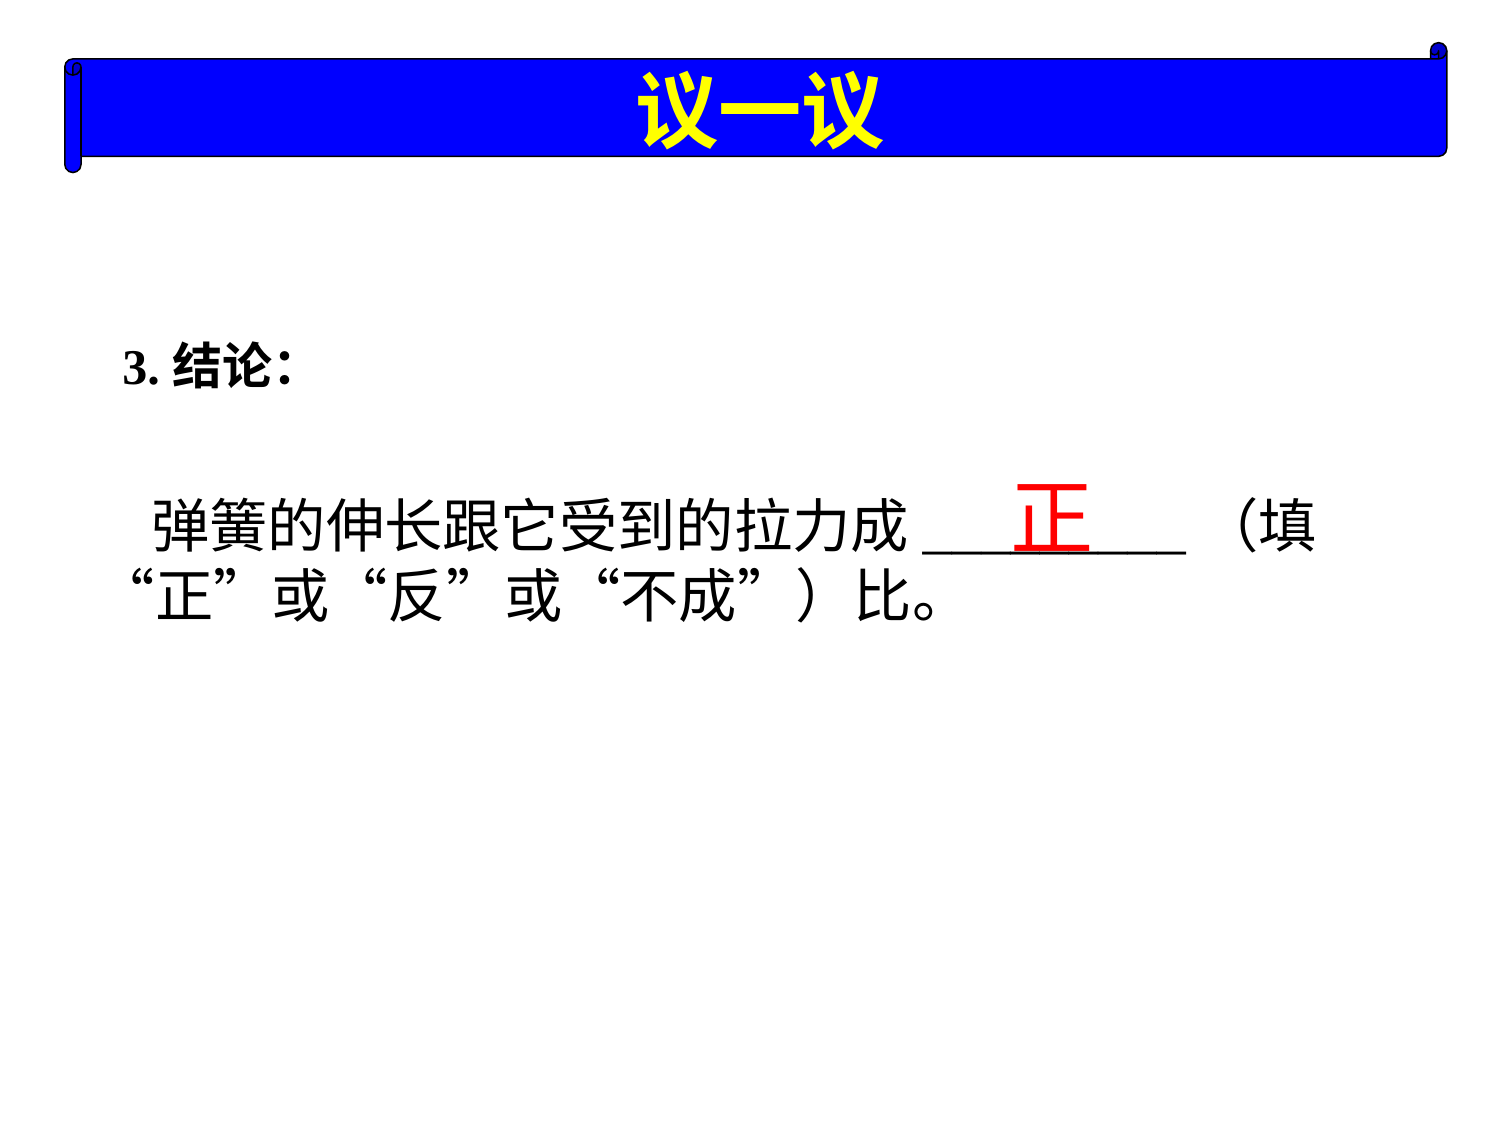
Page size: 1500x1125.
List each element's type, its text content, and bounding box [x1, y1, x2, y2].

text_box 议一议 [64, 42, 1447, 173]
text_box 正 [996, 458, 1114, 573]
text_box 3.结论： [53, 326, 1459, 402]
text_box 弹簧的伸长跟它受到的拉力成_________（填“正”或“反”或“不成”）比。 [82, 481, 1454, 636]
